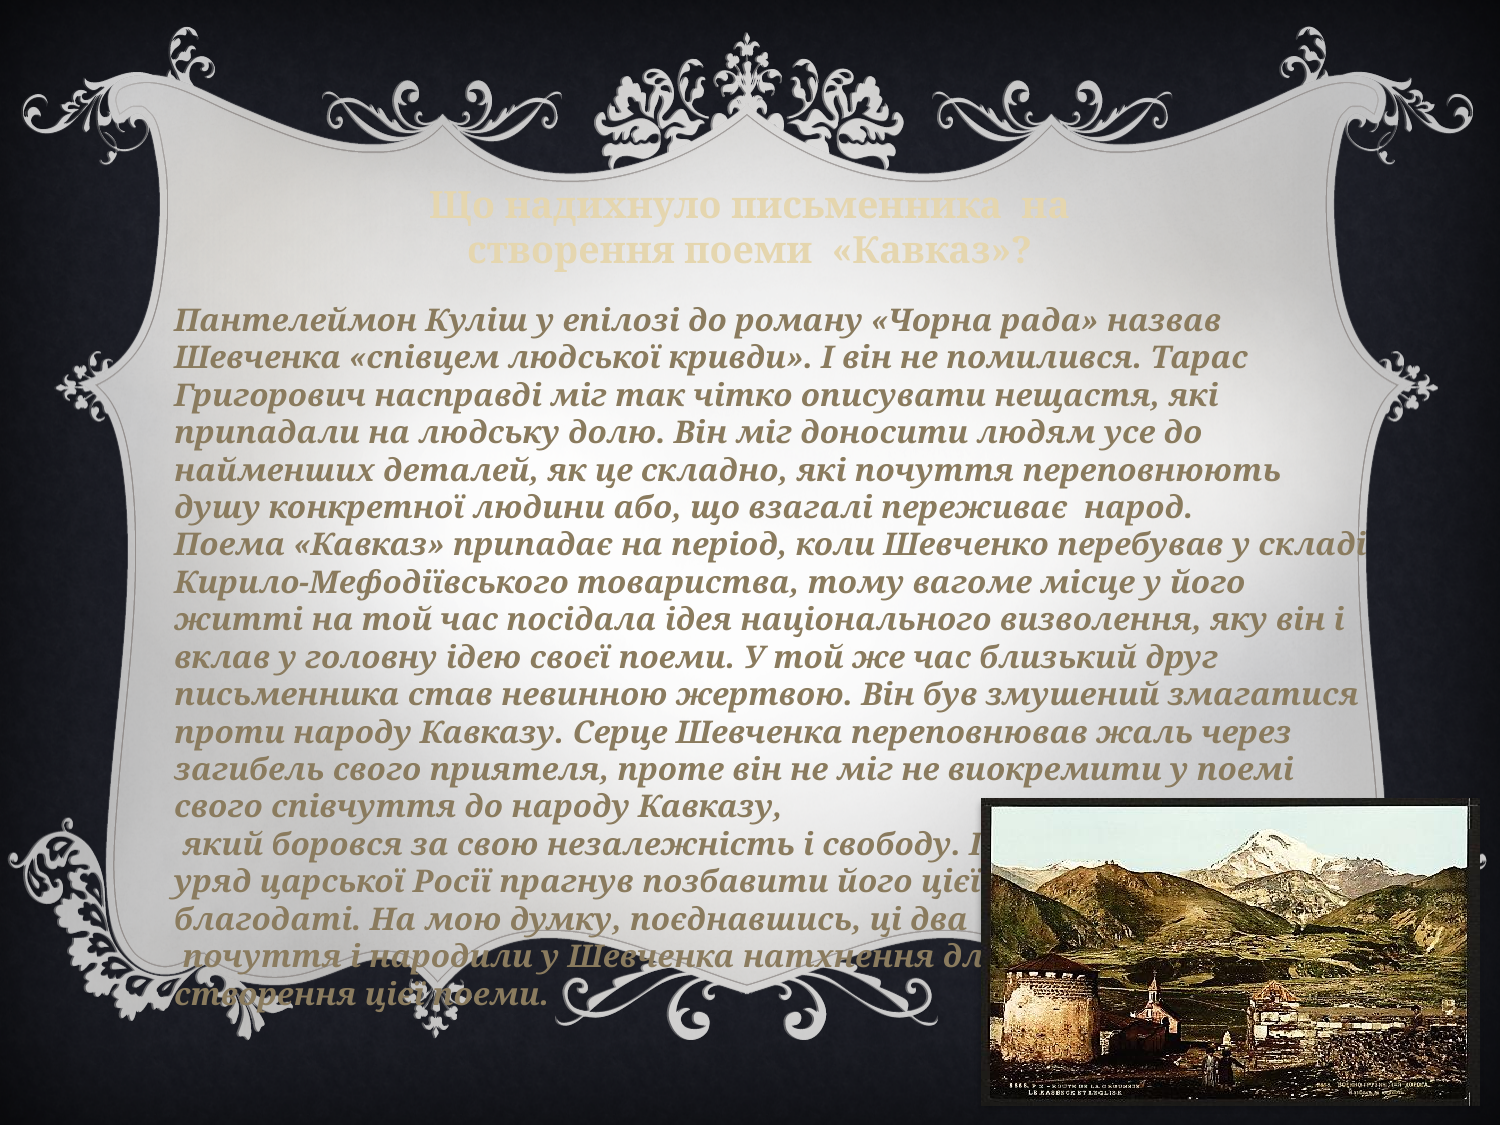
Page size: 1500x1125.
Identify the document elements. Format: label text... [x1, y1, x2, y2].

picture [0, 0, 1500, 1125]
text_box Що надихнуло письменника на створення поеми «Кавказ»? [374, 138, 1125, 279]
text_box Пантелеймон Куліш у епілозі до роману «Чорна рада» назвав Шевченка «співцем людської кривди». І він не помилився. Тарас Григорович насправді міг так чітко описувати нещастя, які припадали на людську долю. Він міг доносити людям усе до найменших деталей, як це складно, які почуття переповнюють душу конкретної людини або, що взагалі переживає народ. Поема «Кавказ» припадає на період, коли Шевченко перебував у складі Кирило-Мефодіївського товариства, тому вагоме місце у його житті на той час посідала ідея національного визволення, яку він і вклав у головну ідею своєї поеми. У той же час близький друг письменника став невинною жертвою. Він був змушений змагатися проти народу Кавказу. Серце Шевченка переповнював жаль через загибель свого приятеля, проте він не міг не виокремити у поемі свого співчуття до народу Кавказу, який боровся за свою незалежність і свободу. Проте уряд царської Росії прагнув позбавити його цієї благодаті. На мою думку, поєднавшись, ці два почуття і народили у Шевченка натхнення для створення цієї поеми. [159, 247, 1388, 1019]
